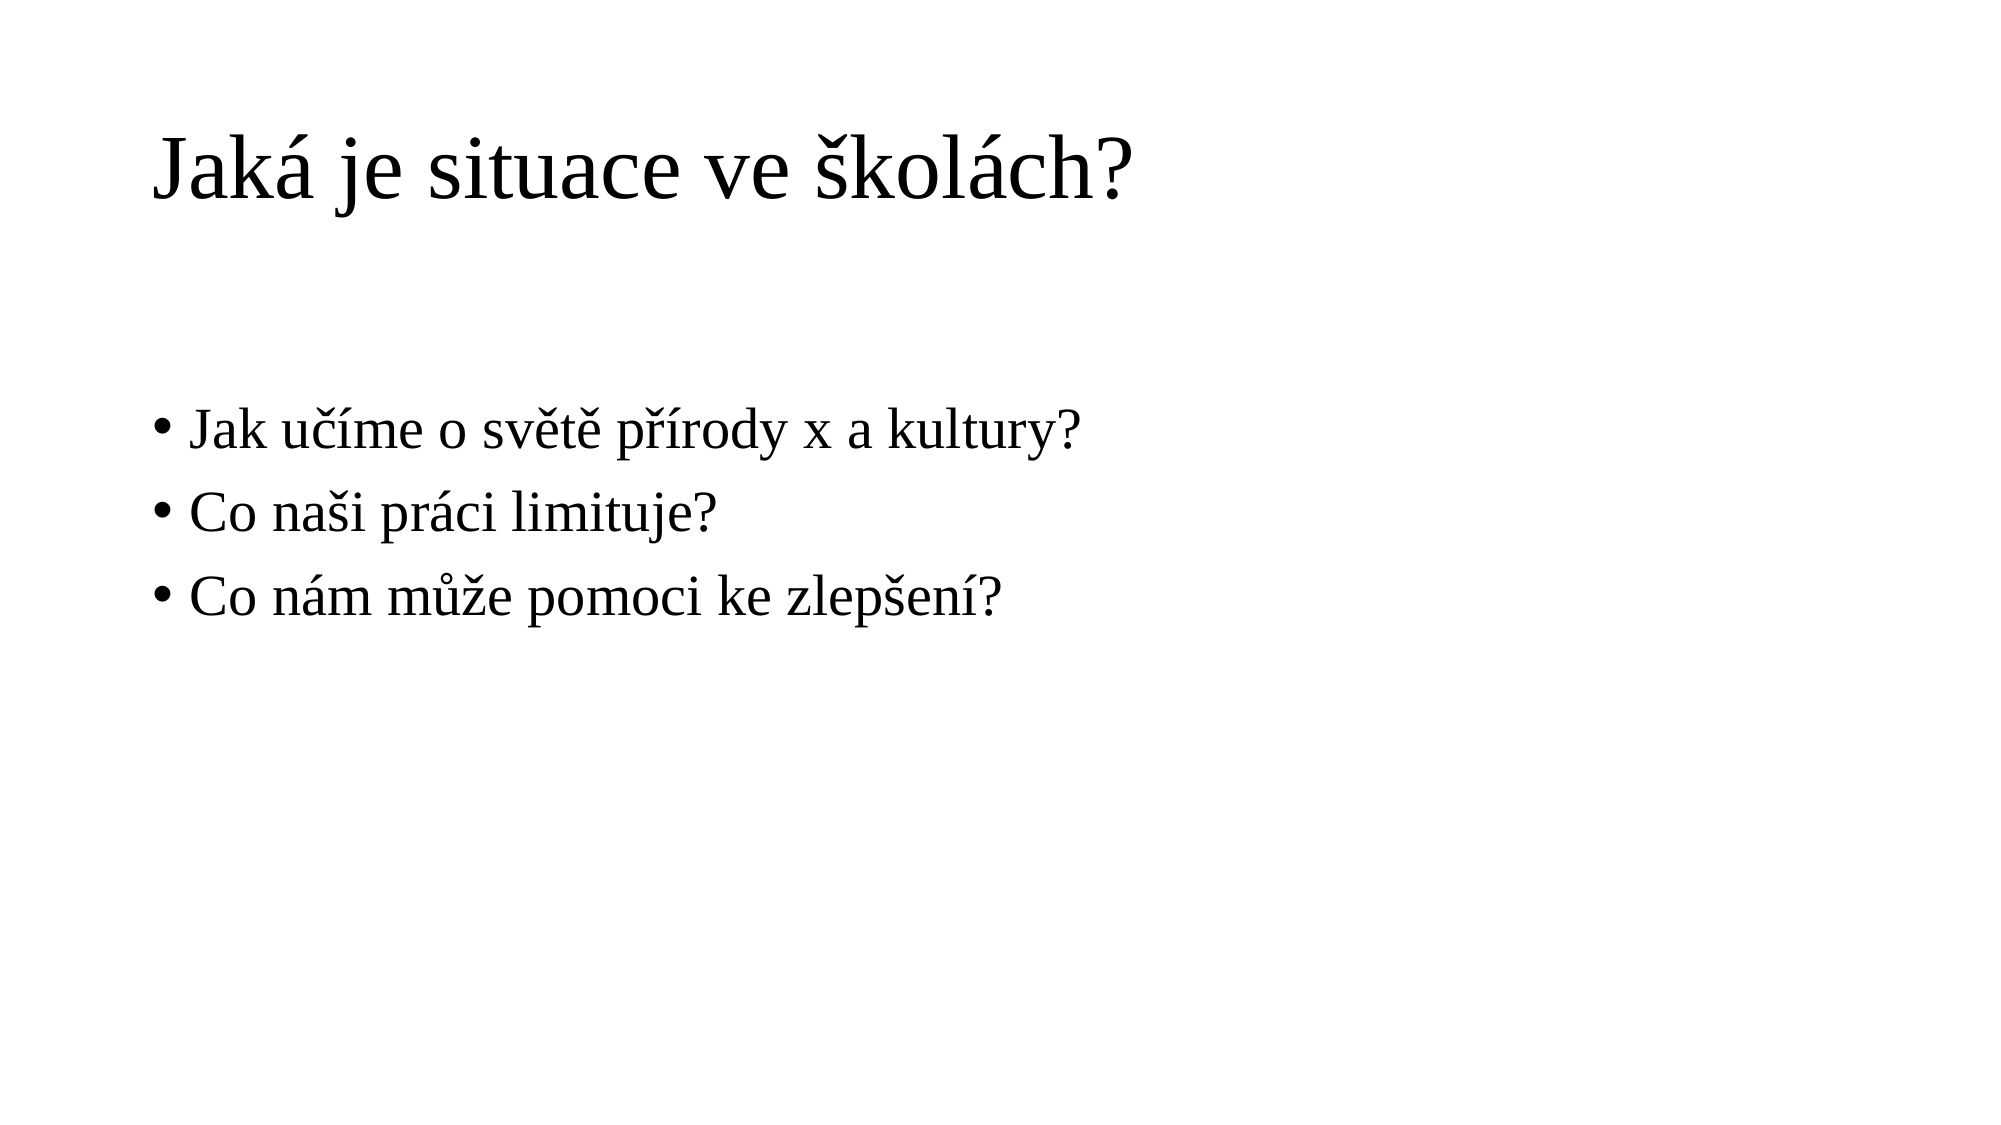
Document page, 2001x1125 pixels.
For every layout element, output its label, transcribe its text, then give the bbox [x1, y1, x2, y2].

title Jaká je situace ve školách? [137, 59, 1863, 278]
list Jak učíme o světě přírody x a kultury? Co naši práci limituje? Co nám může pomoci ke zlepšení? [137, 299, 1863, 1014]
